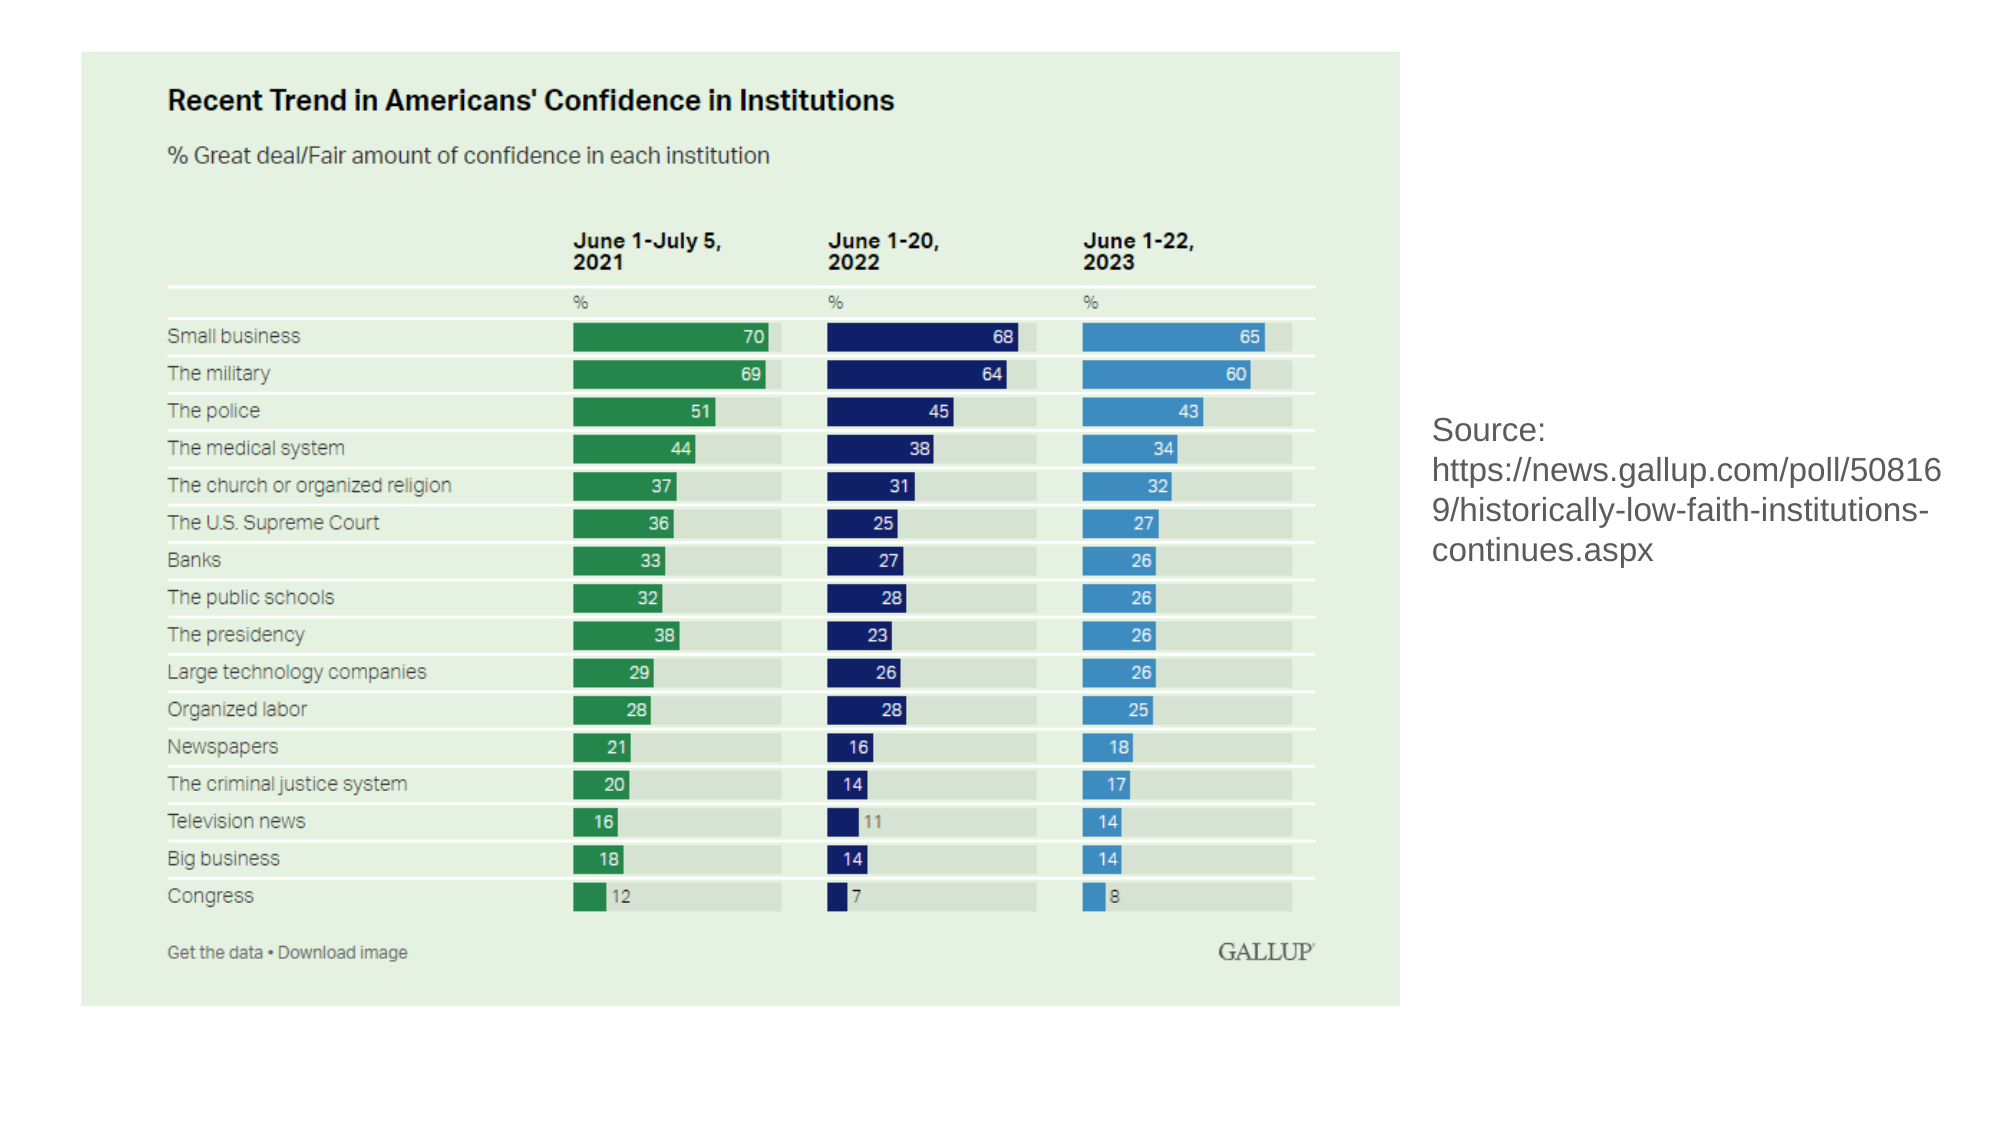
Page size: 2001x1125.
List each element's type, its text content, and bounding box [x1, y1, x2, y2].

text_box Source: https://news.gallup.com/poll/508169/historically-low-faith-institutions-continues.aspx [1416, 400, 1963, 576]
picture [80, 49, 1400, 1013]
